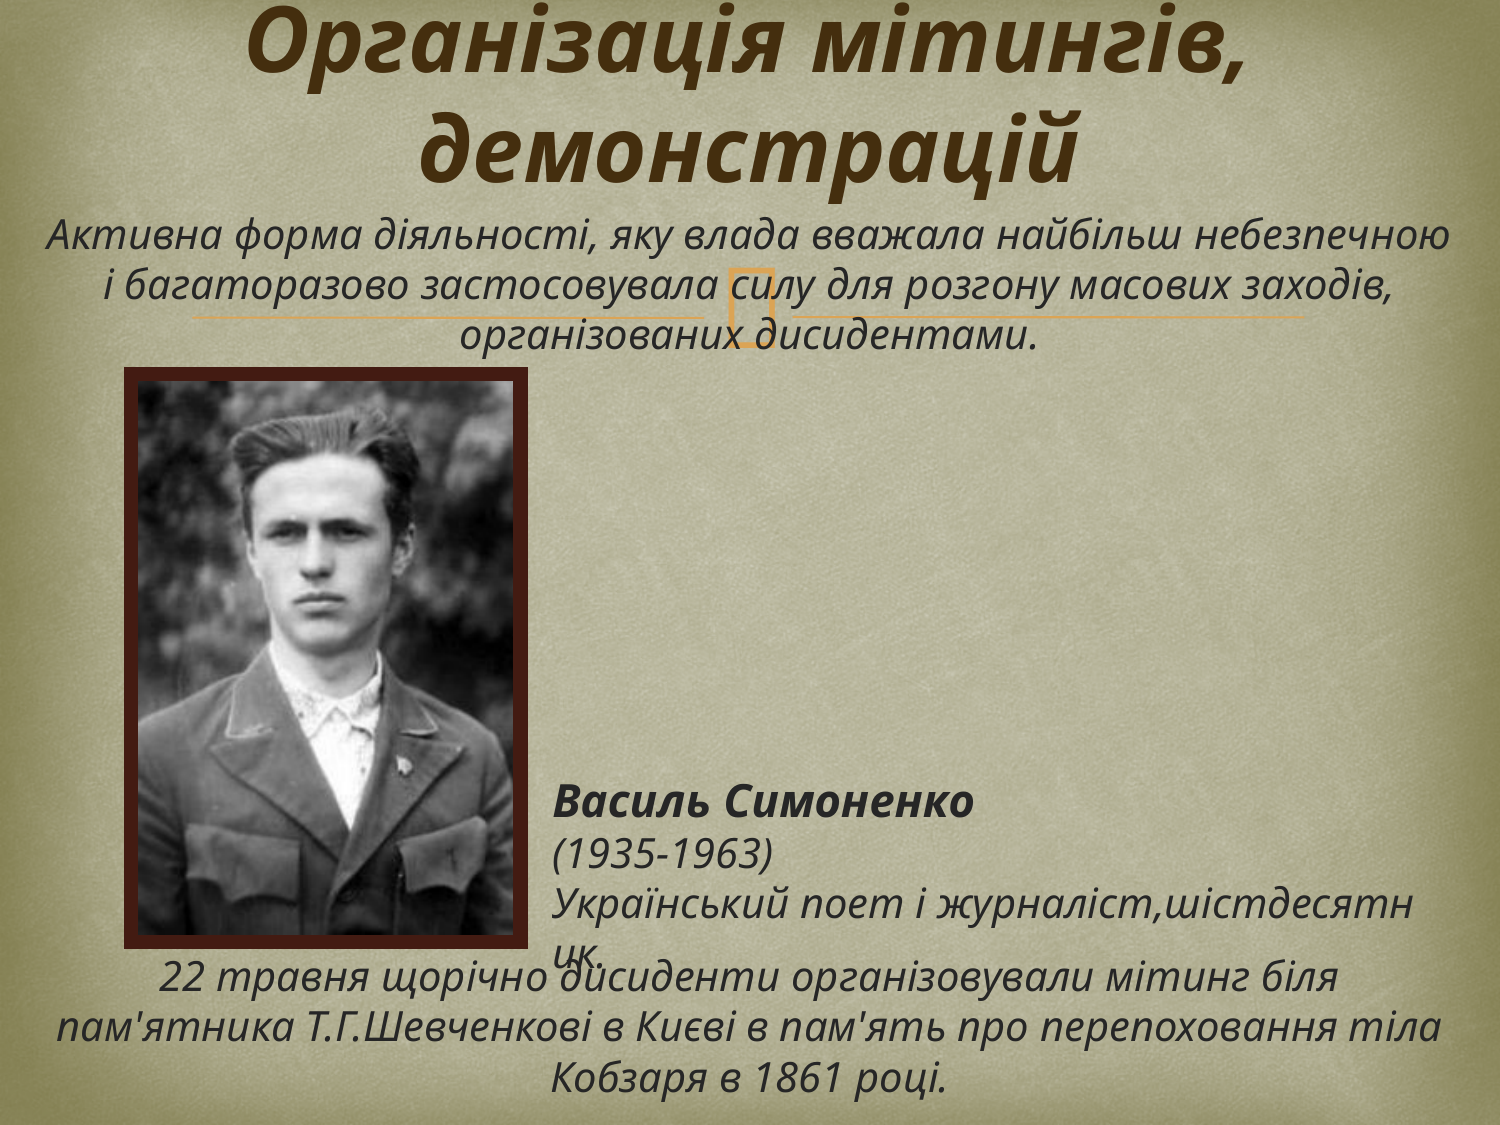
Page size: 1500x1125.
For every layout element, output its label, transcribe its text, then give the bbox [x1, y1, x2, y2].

picture [137, 380, 514, 936]
list Активна форма діяльності, яку влада вважала найбільш небезпечною і багаторазово застосовувала силу для розгону масових заходів, організованих дисидентами. 22 травня щорічно дисиденти організовували мітинг біля пам'ятника Т.Г.Шевченкові в Києві в пам'ять про перепоховання тіла Кобзаря в 1861 році. [24, 200, 1475, 1125]
title Організація мітингів, демонстрацій [112, 4, 1385, 178]
text_box Василь Симоненко (1935-1963) Український поет і журналіст,шістдесятник. [537, 764, 1450, 985]
